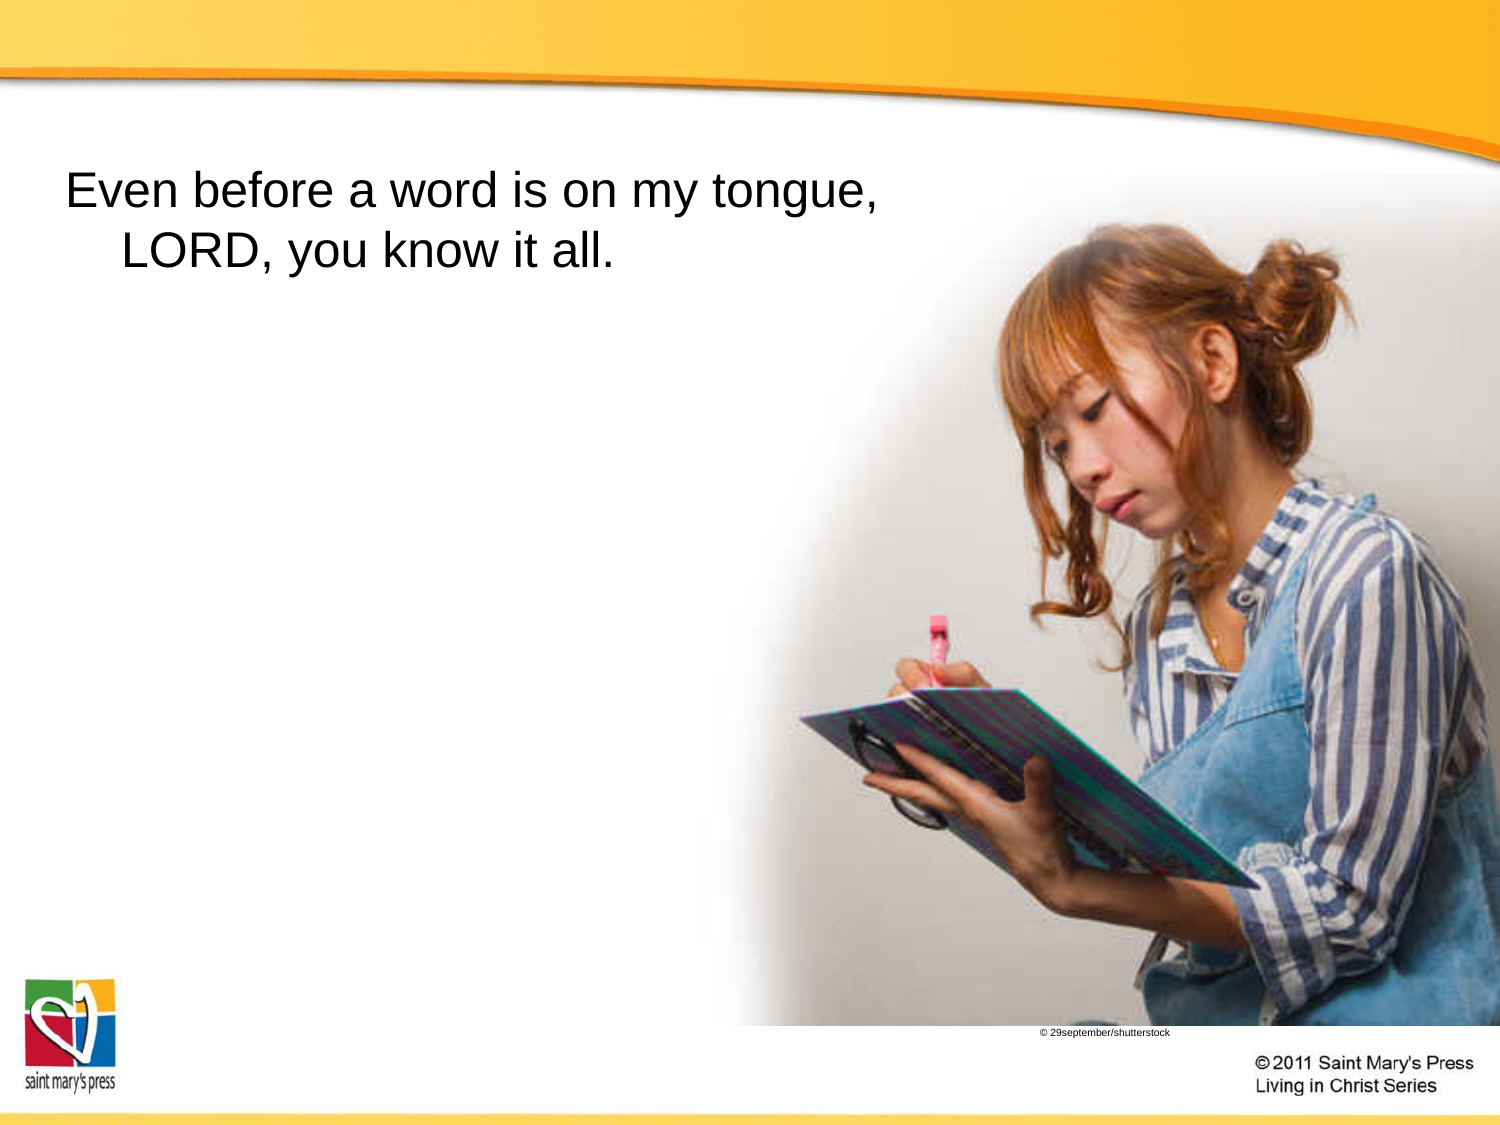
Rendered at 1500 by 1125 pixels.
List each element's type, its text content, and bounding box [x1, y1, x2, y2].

picture [0, 0, 1500, 1125]
text_box © 29september/shutterstock [1025, 1035, 1186, 1046]
list Even before a word is on my tongue, Lord, you know it all. [49, 149, 1251, 726]
